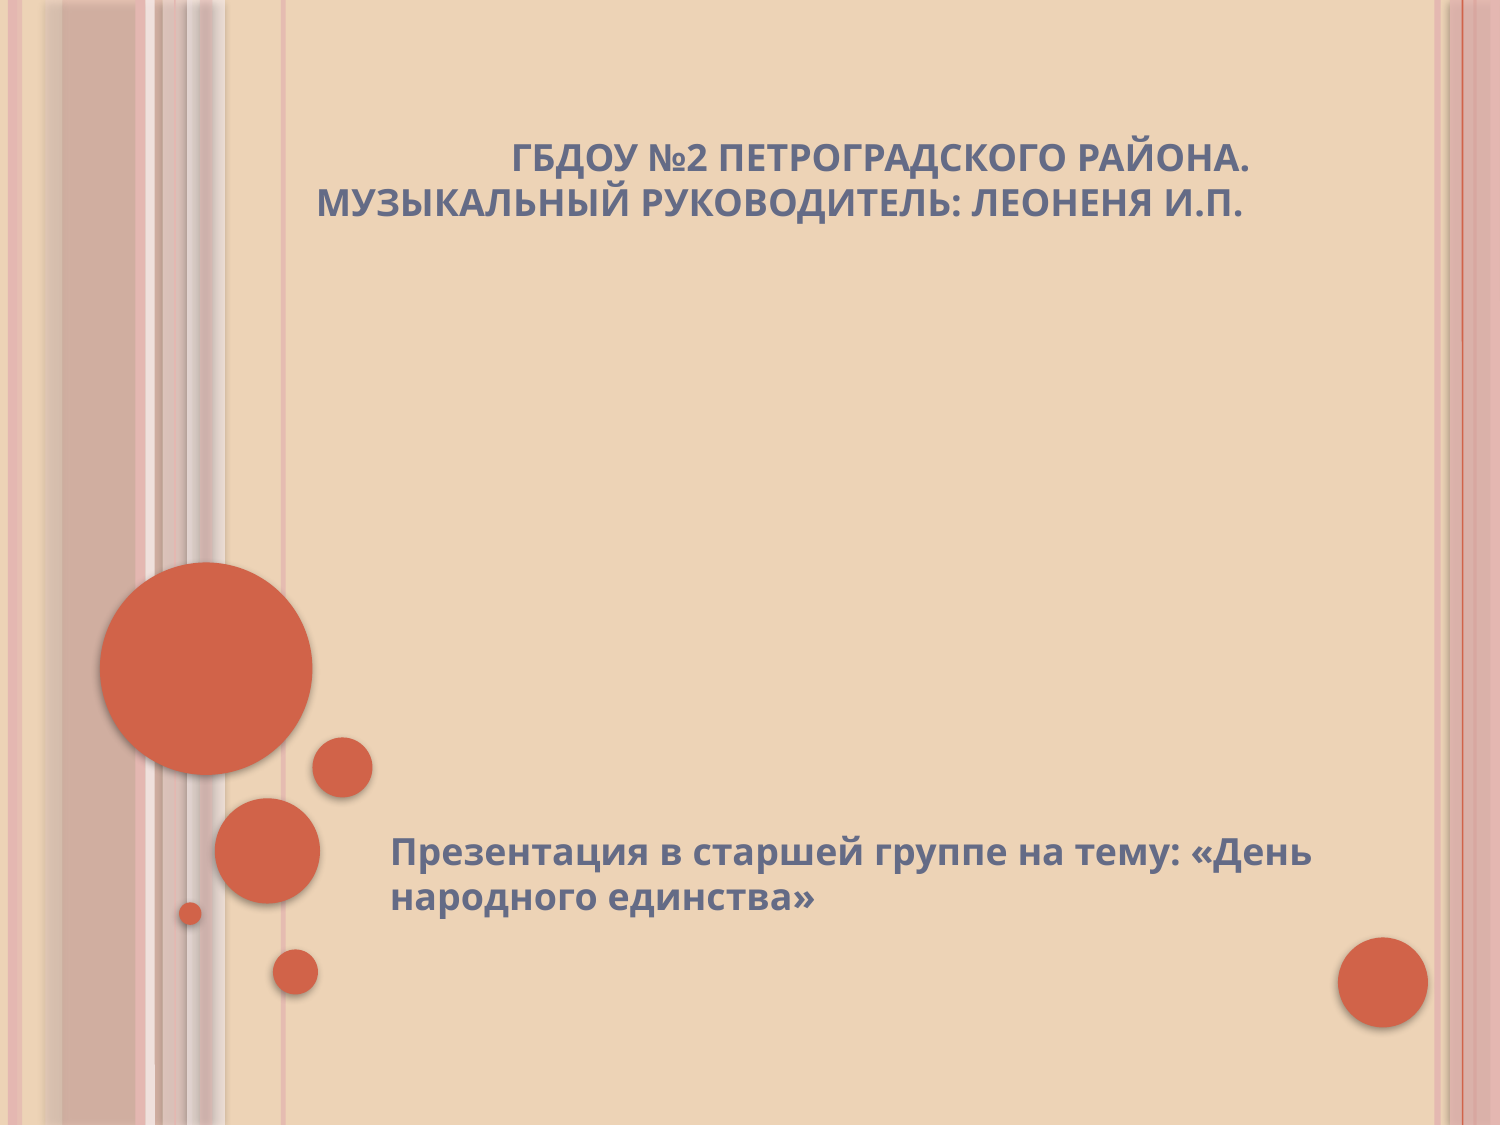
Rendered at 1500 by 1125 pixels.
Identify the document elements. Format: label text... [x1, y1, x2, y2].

subtitle Презентация в старшей группе на тему: «День народного единства» [375, 820, 1388, 1046]
title ГБДОУ №2 Петроградского района. Музыкальный руководитель: Леоненя И.П. [301, 42, 1500, 232]
